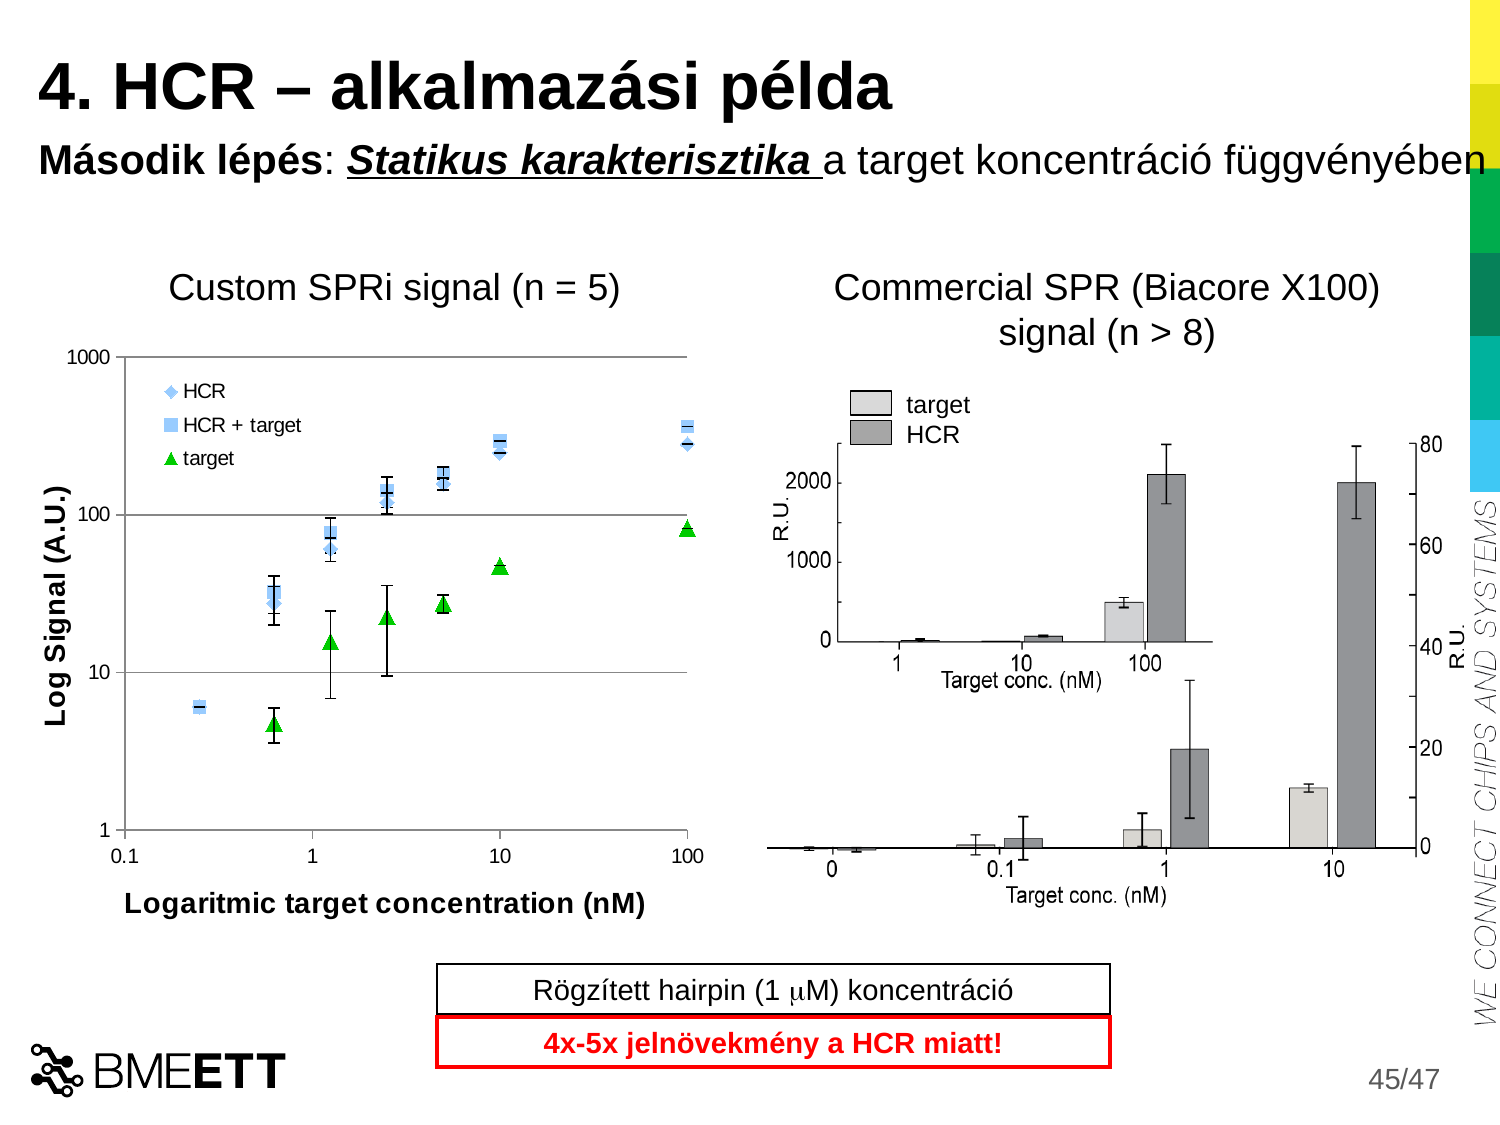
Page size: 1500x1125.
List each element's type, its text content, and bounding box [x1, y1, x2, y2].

chart [29, 272, 745, 929]
text_box Második lépés: Statikus karakterisztika a target koncentráció függvényében [23, 125, 1500, 191]
text_box target [891, 381, 1016, 410]
slide_number 45 [1204, 1047, 1416, 1108]
text_box [850, 420, 891, 430]
text_box Commercial SPR (Biacore X100) signal (n > 8) [785, 255, 1430, 361]
text_box 4x-5x jelnövekmény a HCR miatt! [436, 1017, 1111, 1067]
picture [1470, 0, 1500, 125]
text_box [850, 391, 891, 415]
text_box Rögzített hairpin (1 mM) koncentráció [436, 964, 1111, 1014]
picture [767, 191, 1500, 1032]
text_box 4. HCR – alkalmazási példa [23, 35, 1374, 138]
text_box HCR [891, 410, 1016, 430]
text_box Custom SPRi signal (n = 5) [153, 255, 785, 315]
